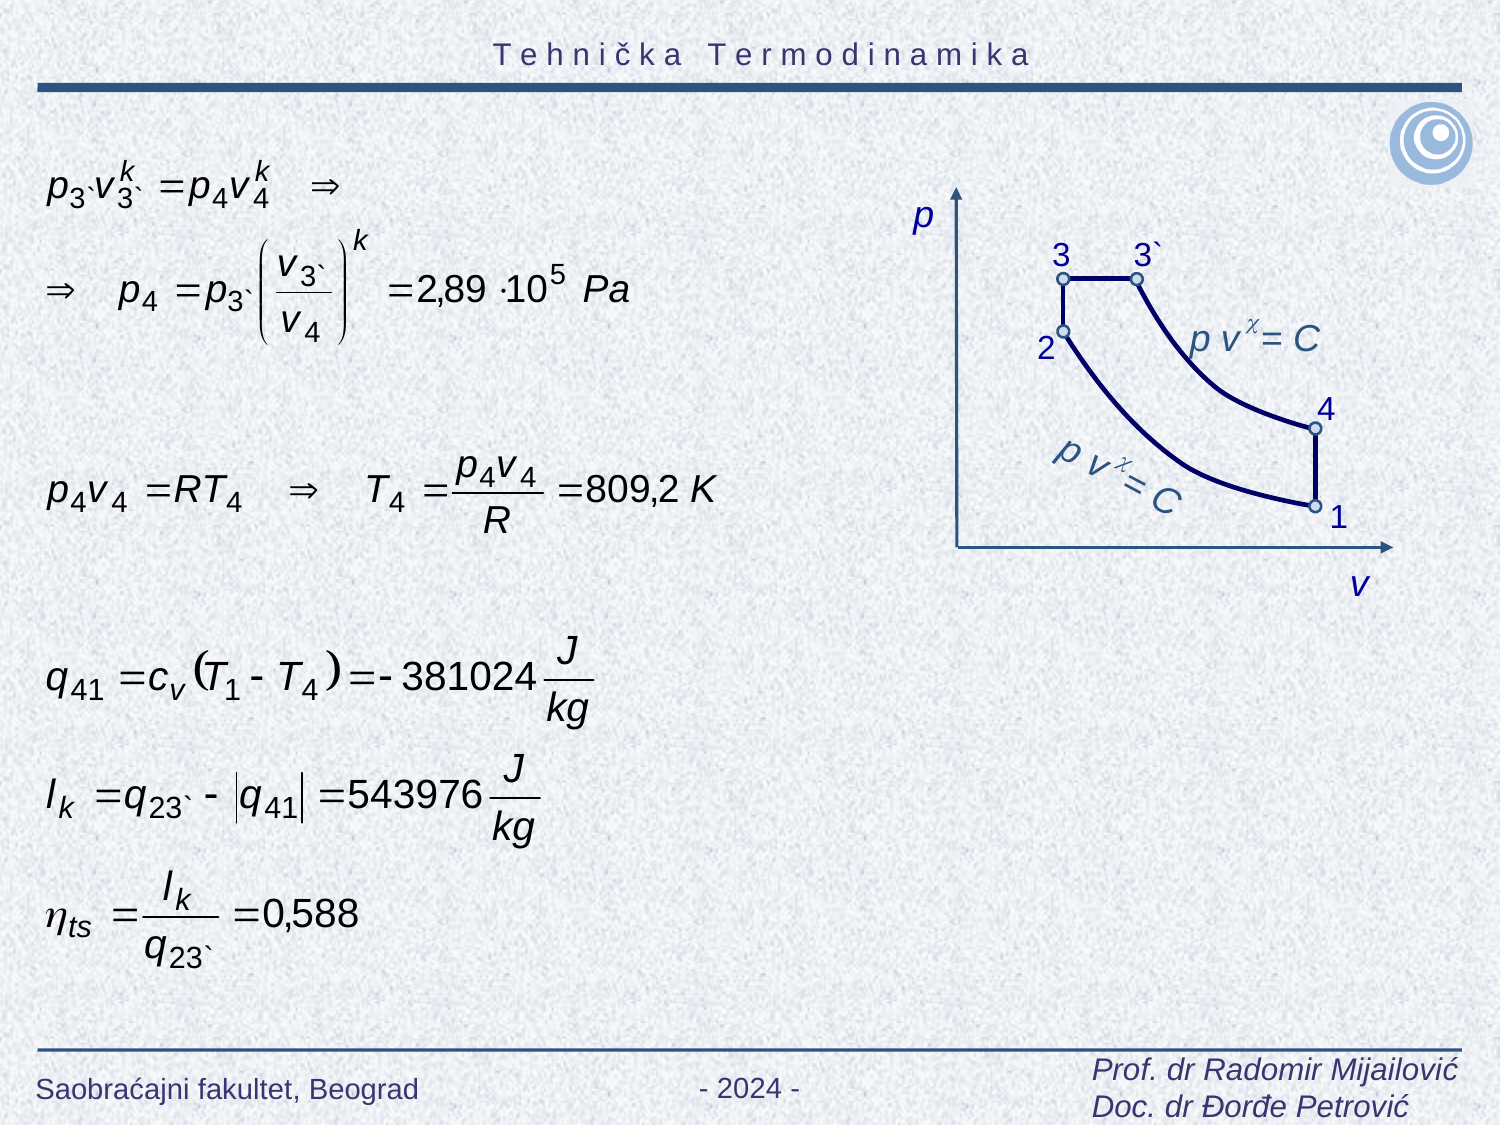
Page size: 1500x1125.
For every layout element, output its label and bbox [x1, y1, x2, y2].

text_box [897, 182, 1401, 613]
picture [40, 624, 601, 978]
picture [40, 437, 726, 543]
picture [1387, 99, 1473, 188]
picture [40, 151, 639, 353]
